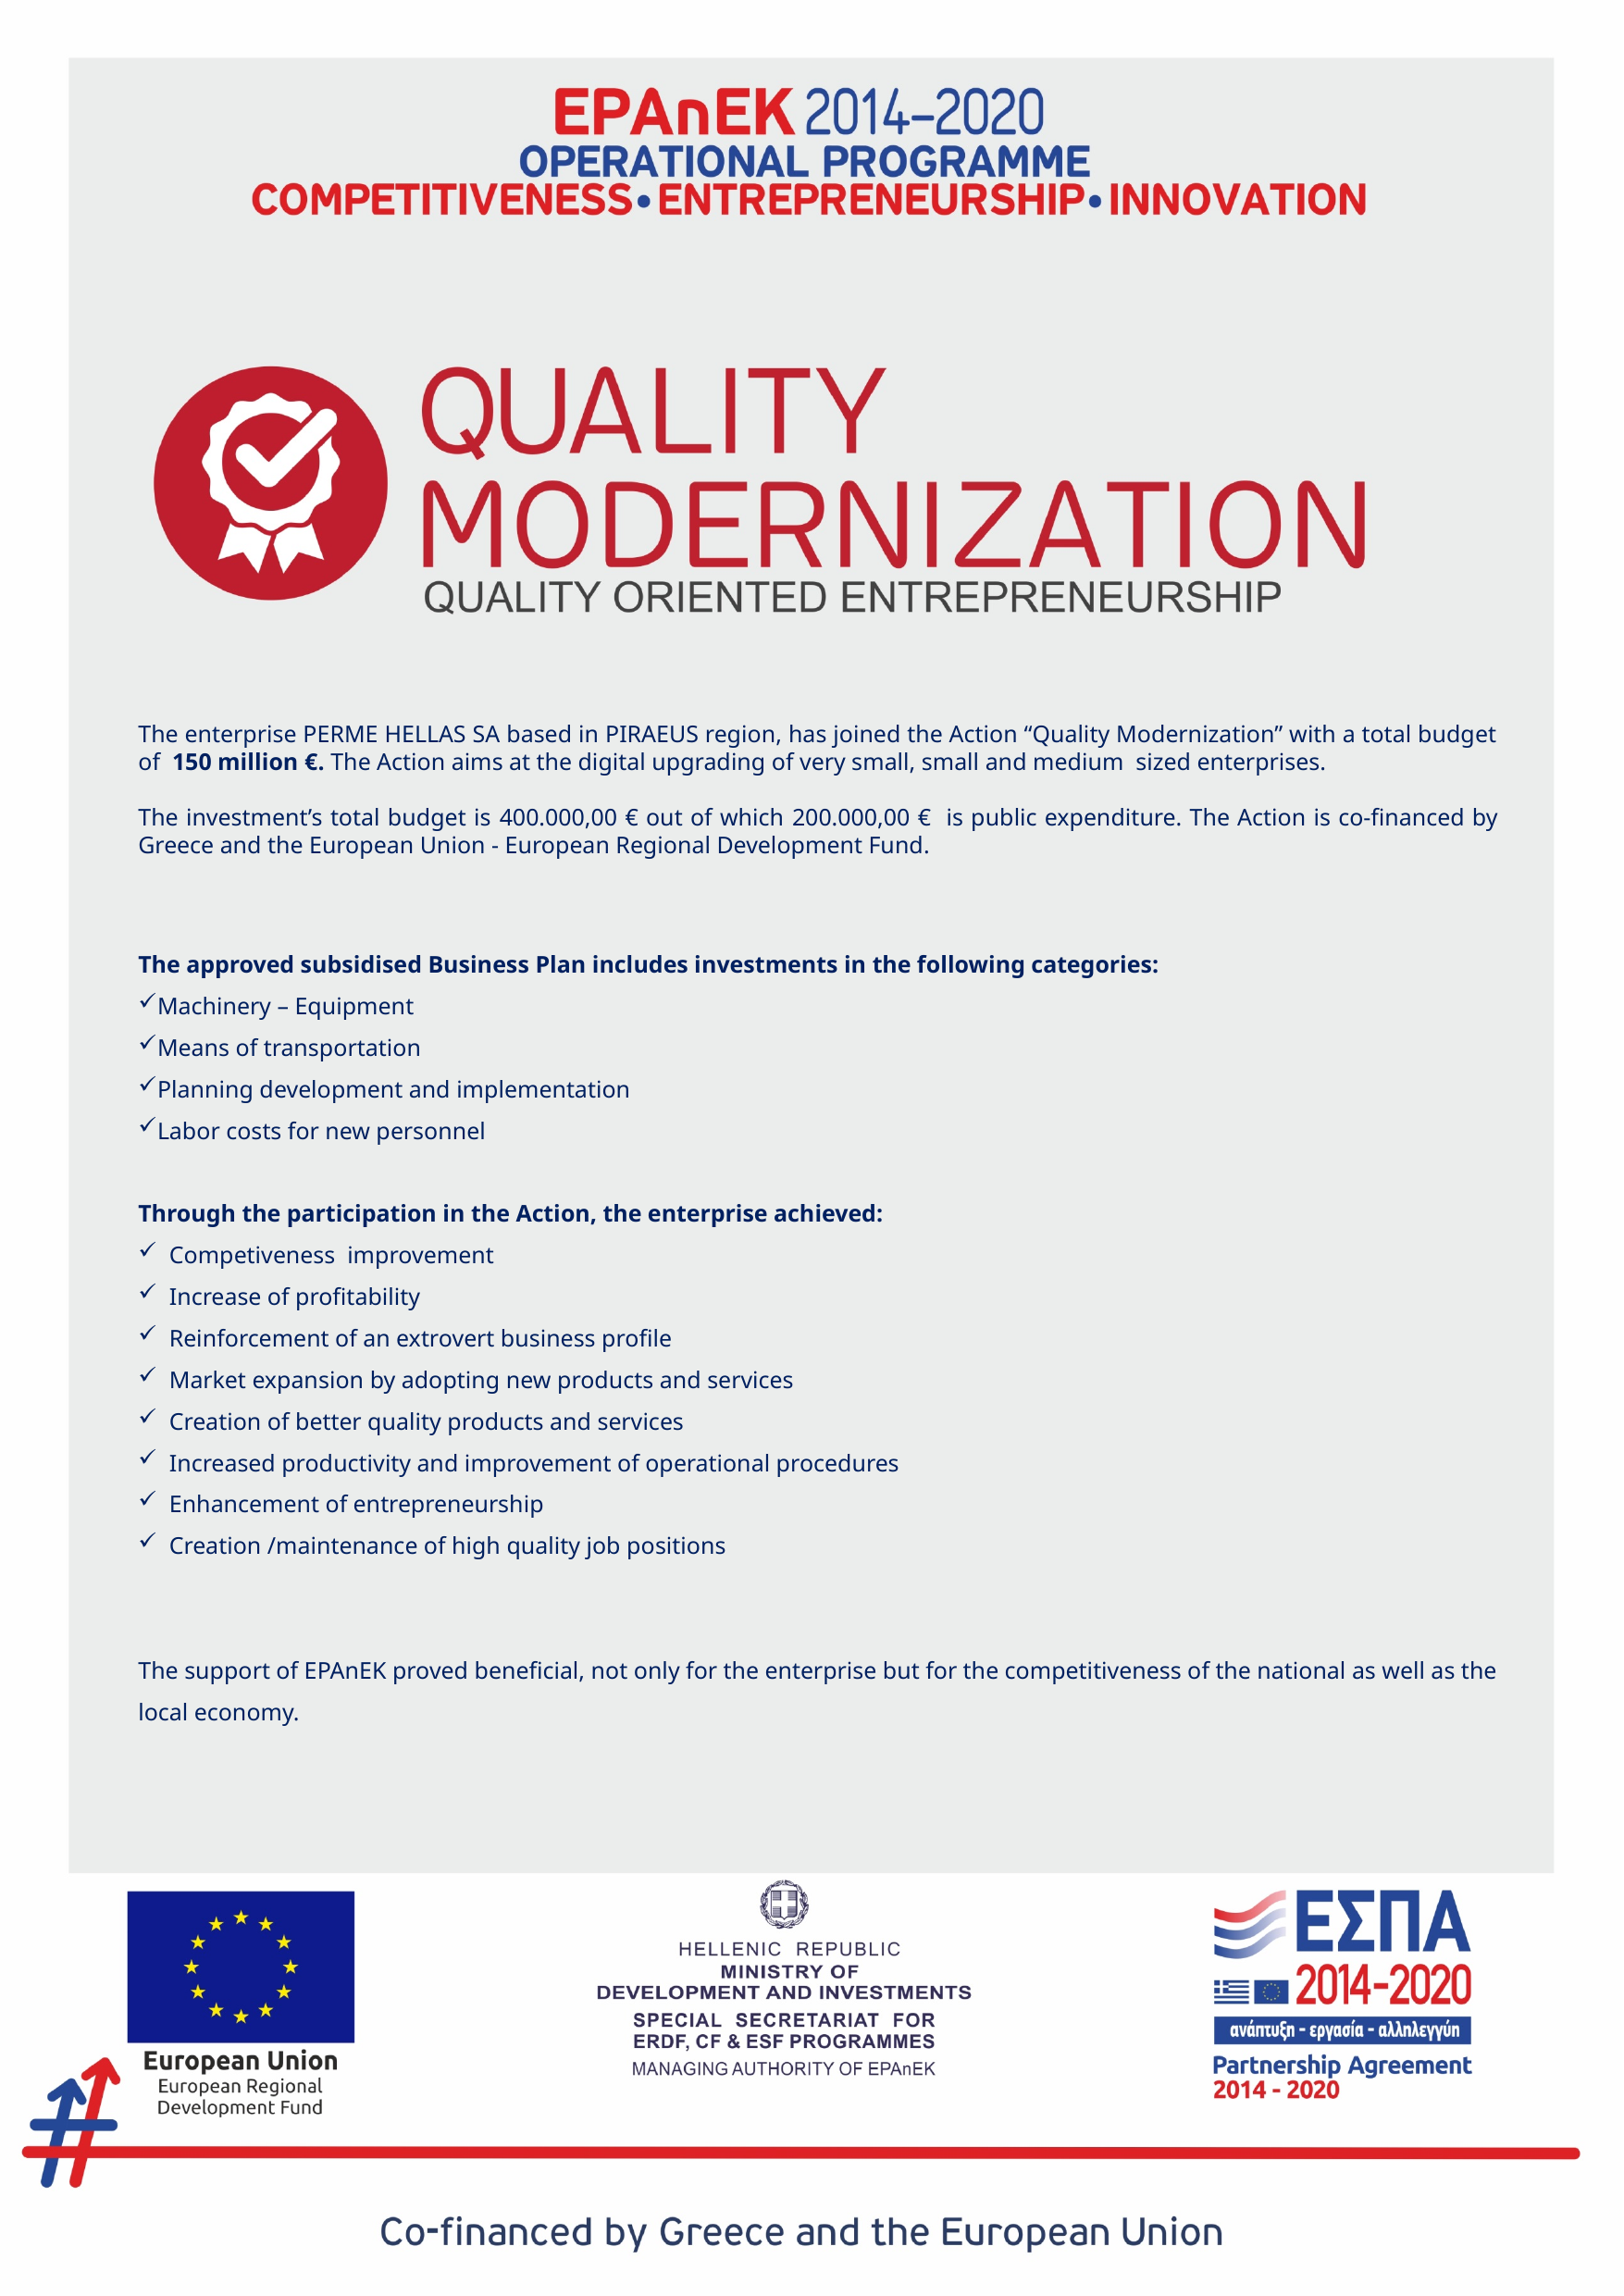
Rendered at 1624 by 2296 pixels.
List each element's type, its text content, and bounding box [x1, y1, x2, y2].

text_box The enterprise PERME HELLAS SA based in PIRAEUS region, has joined the Action “Quality Modernization” with a total budget of 150 million €. The Action aims at the digital upgrading of very small, small and medium sized enterprises. The investment’s total budget is 400.000,00 € out of which 200.000,00 € is public expenditure. The Action is co-financed by Greece and the European Union - European Regional Development Fund. [124, 713, 1513, 865]
picture [0, 0, 1624, 2296]
text_box The approved subsidised Business Plan includes investments in the following categories: Machinery – Equipment Means of transportation Planning development and implementation Labor costs for new personnel Through the participation in the Action, the enterprise achieved: Competiveness improvement Increase of profitability Reinforcement of an extrovert business profile Market expansion by adopting new products and services Creation of better quality products and services Increased productivity and improvement of operational procedures Enhancement of entrepreneurship Creation /maintenance of high quality job positions The support of EPAnEK proved beneficial, not only for the enterprise but for the competitiveness of the national as well as the local economy. [124, 929, 1524, 1760]
